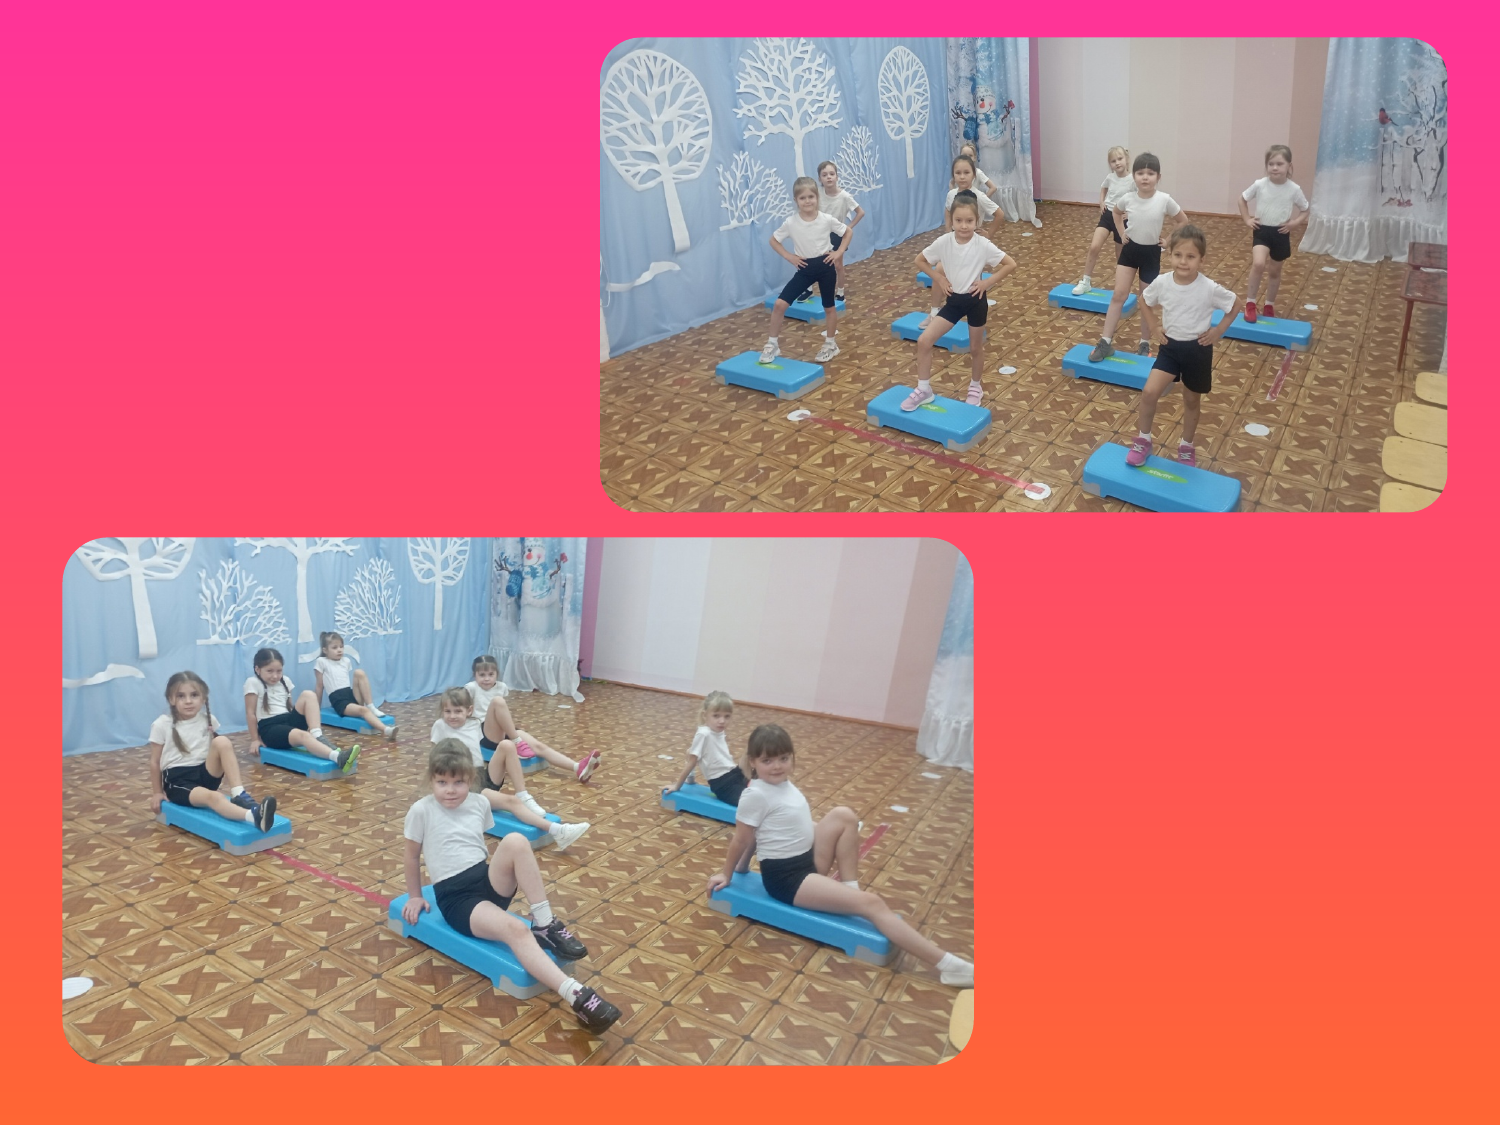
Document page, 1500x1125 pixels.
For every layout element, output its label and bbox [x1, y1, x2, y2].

list [599, 37, 1448, 513]
picture [62, 537, 974, 1066]
